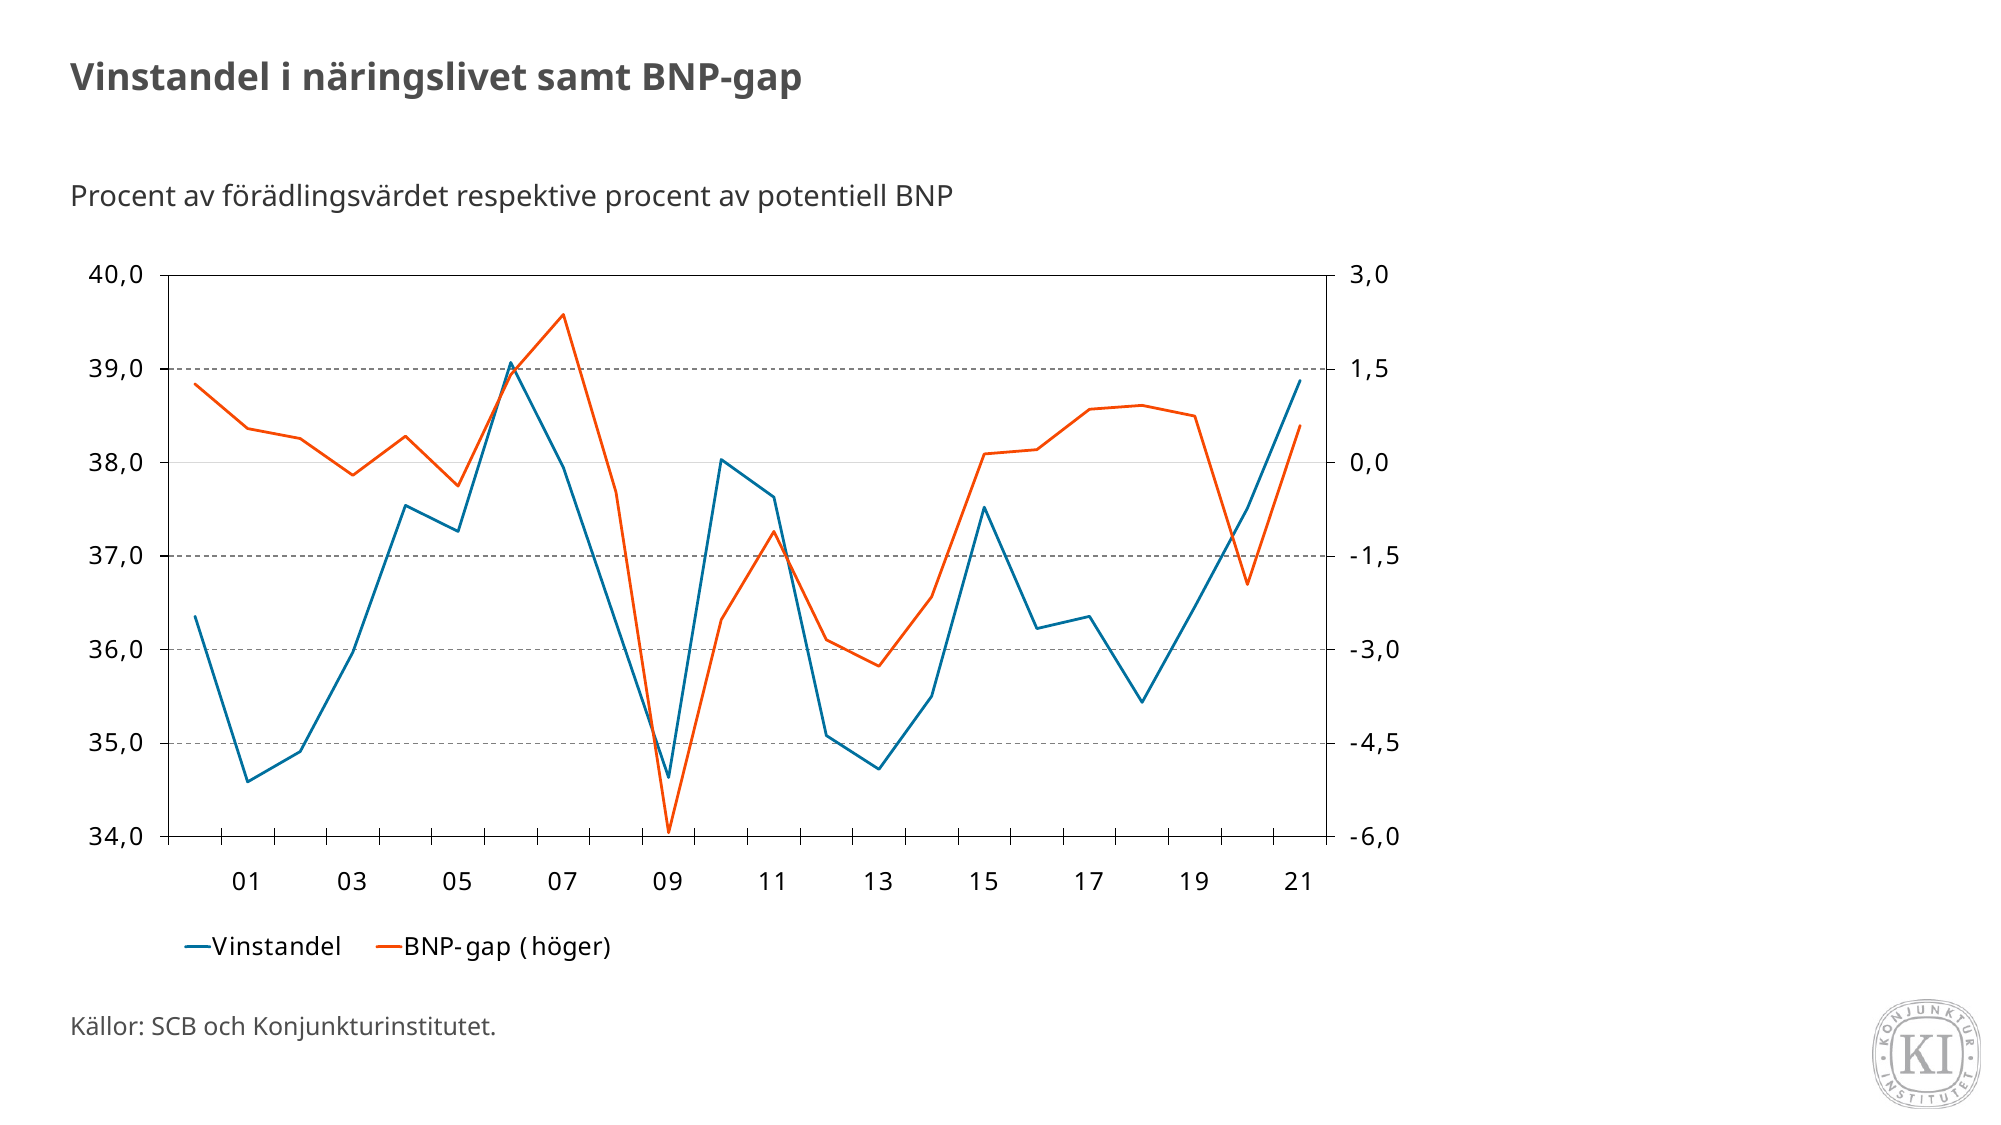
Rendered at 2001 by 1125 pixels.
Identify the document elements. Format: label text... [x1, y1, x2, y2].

title Vinstandel i näringslivet samt BNP-gap [55, 45, 1476, 128]
picture [1872, 999, 1981, 1109]
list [72, 249, 1491, 984]
list Procent av förädlingsvärdet respektive procent av potentiell BNP [55, 137, 1476, 220]
subtitle Källor: SCB och Konjunkturinstitutet. [55, 1003, 1476, 1106]
